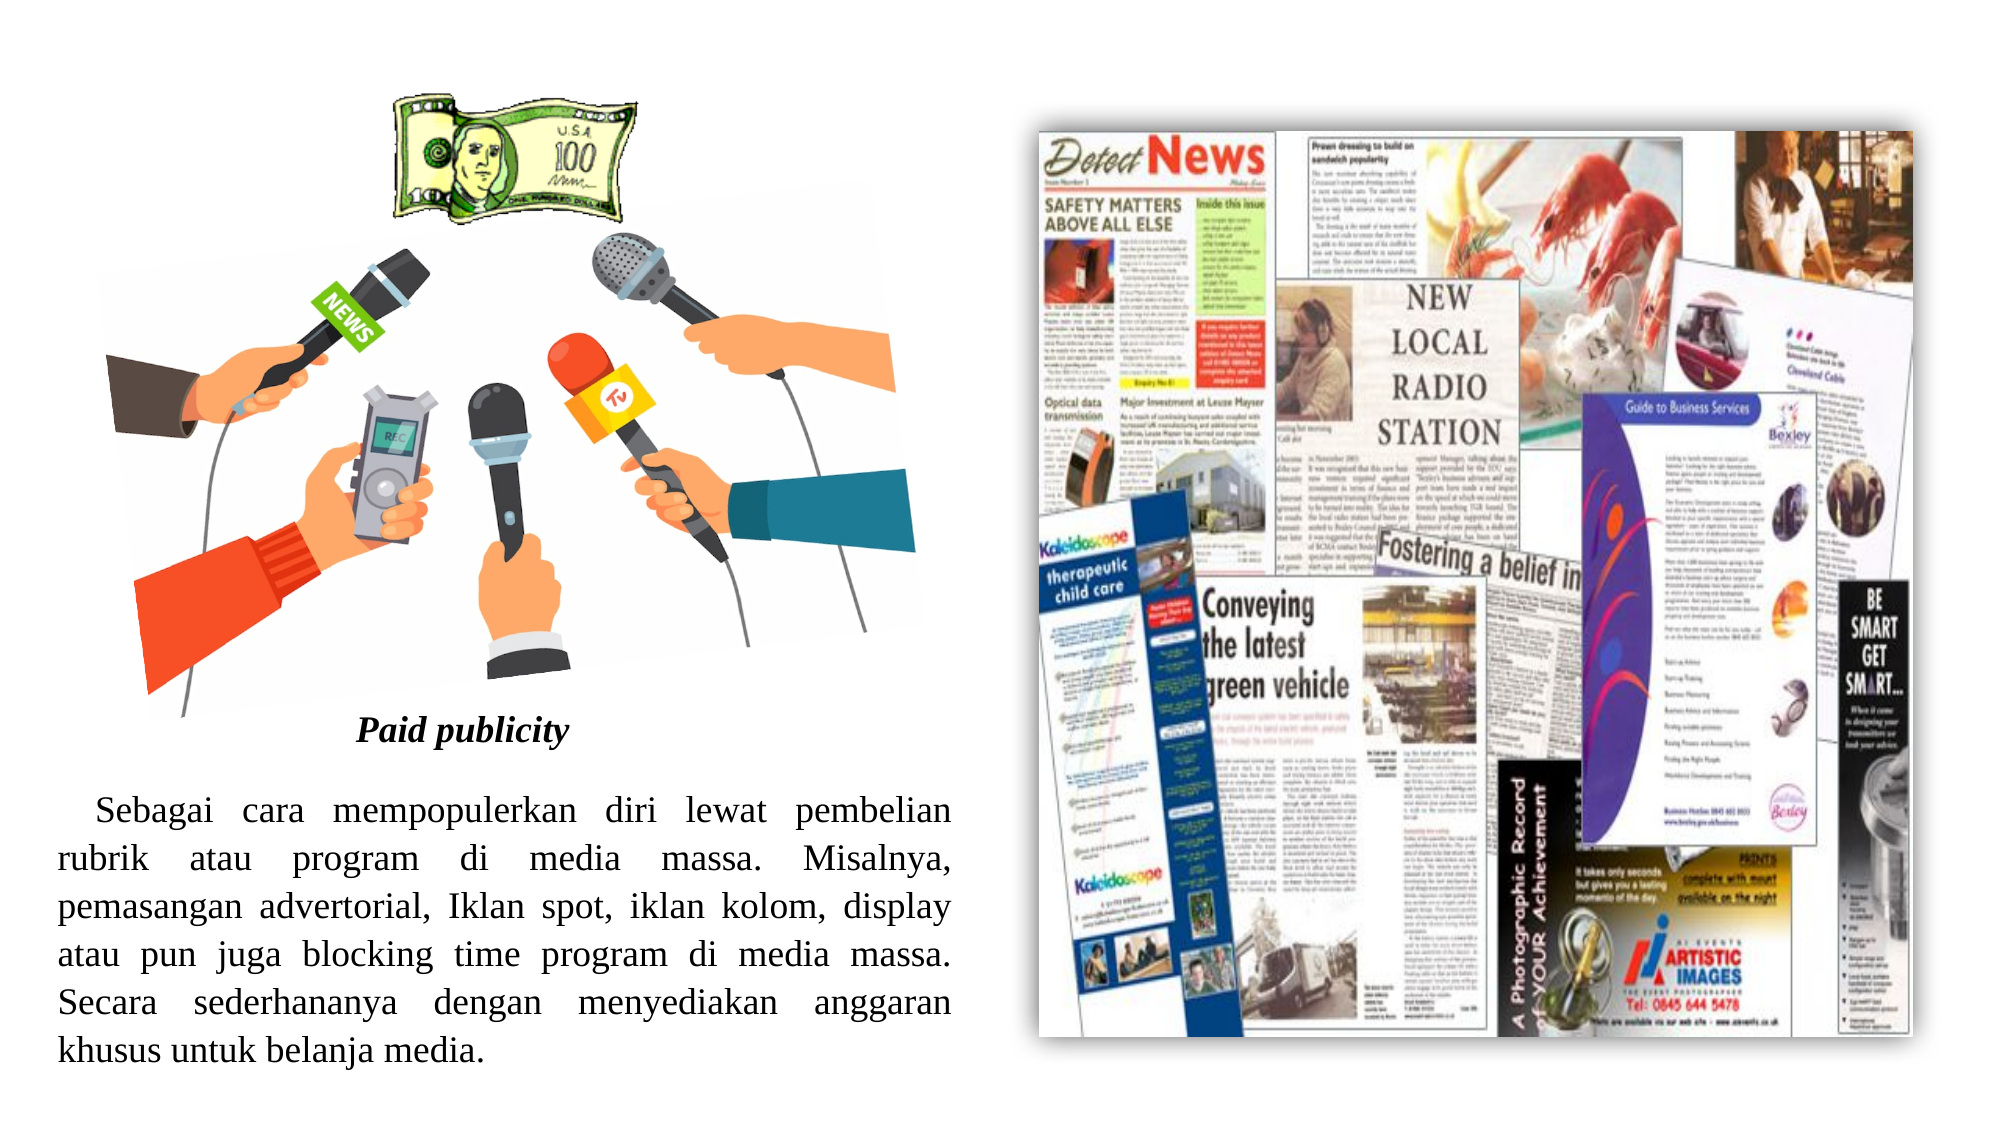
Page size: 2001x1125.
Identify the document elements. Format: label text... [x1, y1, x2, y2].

text_box Sebagai cara mempopulerkan diri lewat pembelian rubrik atau program di media massa. Misalnya, pemasangan advertorial, Iklan spot, iklan kolom, display atau pun juga blocking time program di media massa. Secara sederhananya dengan menyediakan anggaran khusus untuk belanja media. [0, 774, 968, 1078]
picture [97, 73, 924, 721]
text_box Paid publicity [341, 694, 595, 758]
picture [1039, 131, 1913, 1037]
